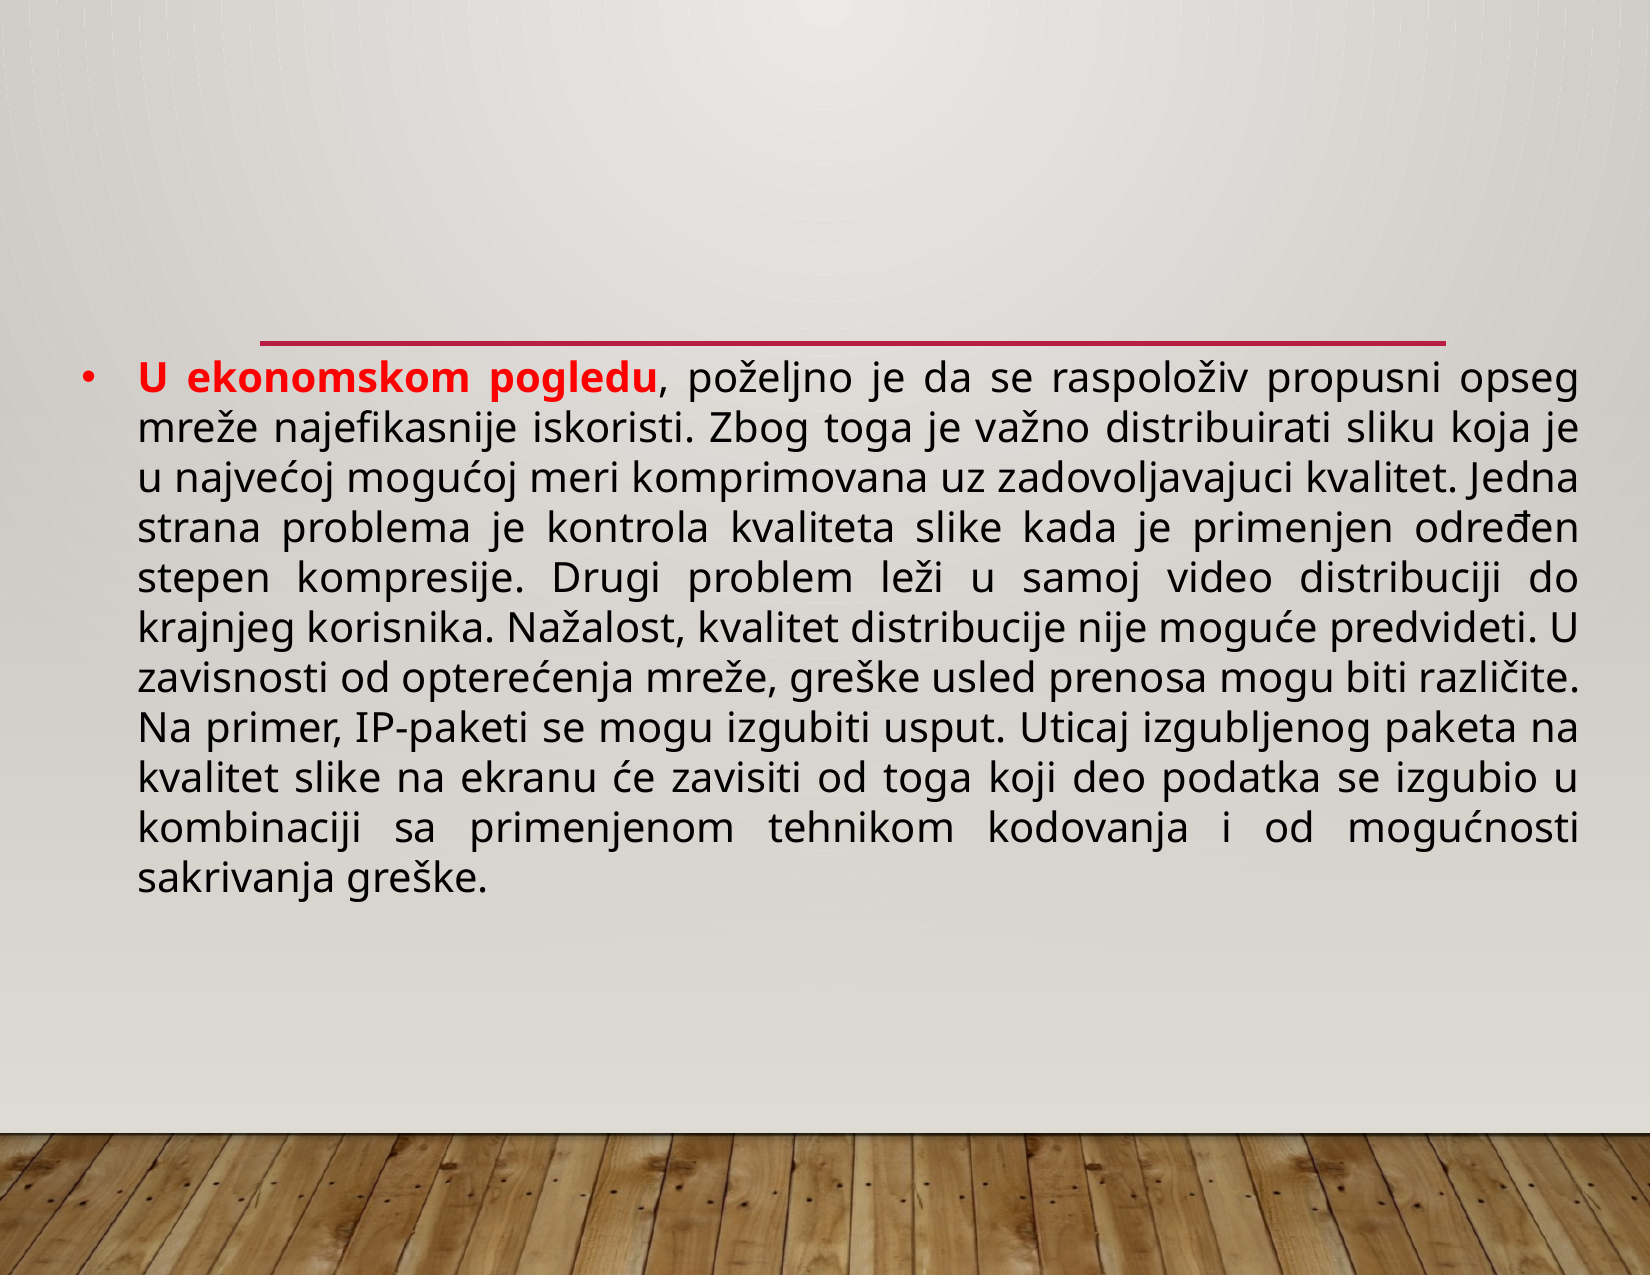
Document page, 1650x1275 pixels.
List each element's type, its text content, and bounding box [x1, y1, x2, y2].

text_box U ekonomskom pogledu, poželjno je da se raspoloživ propusni opseg mreže najefikasnije iskoristi. Zbog toga je važno distribuirati sliku koja je u najvećoj mogućoj meri komprimovana uz zadovoljavajuci kvalitet. Jedna strana problema je kontrola kvaliteta slike kada je primenjen određen stepen kompresije. Drugi problem leži u samoj video distribuciji do krajnjeg korisnika. Nažalost, kvalitet distribucije nije moguće predvideti. U zavisnosti od opterećenja mreže, greške usled prenosa mogu biti različite. Na primer, IP-paketi se mogu izgubiti usput. Uticaj izgubljenog paketa na kvalitet slike na ekranu će zavisiti od toga koji deo podatka se izgubio u kombinaciji sa primenjenom tehnikom kodovanja i od mogućnosti sakrivanja greške. [81, 337, 1581, 1002]
picture [0, 1133, 1650, 1275]
